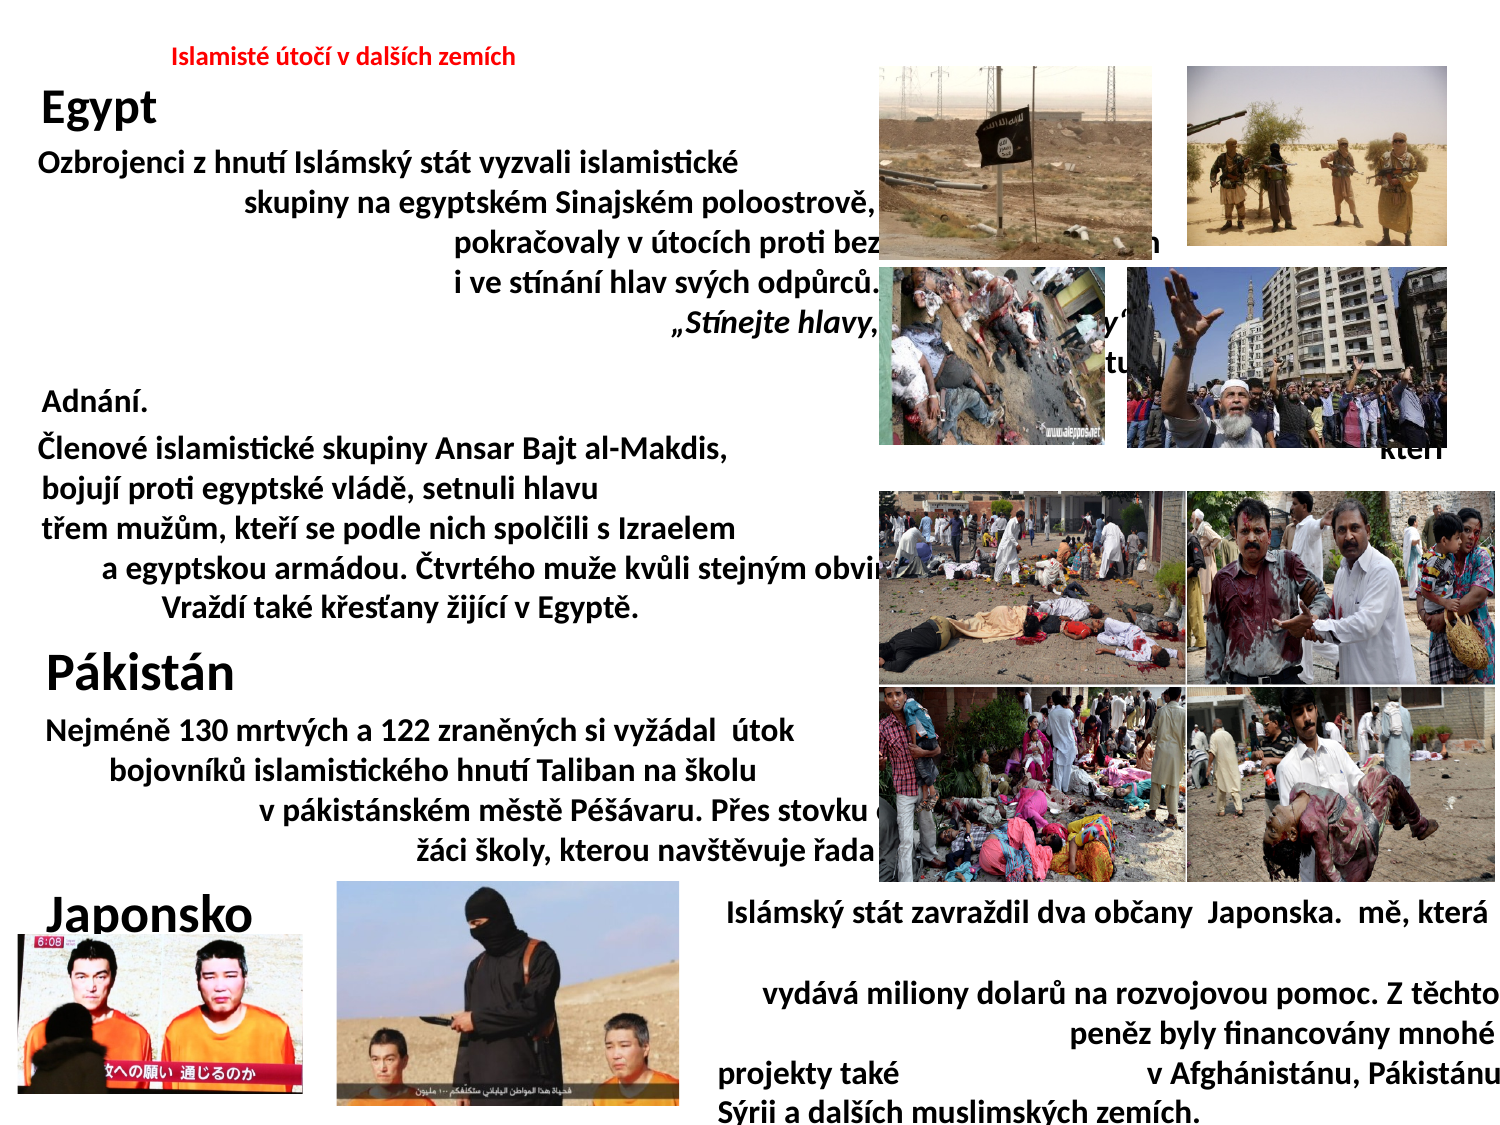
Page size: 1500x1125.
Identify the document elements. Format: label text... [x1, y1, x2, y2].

text_box Islámský stát zavraždil dva občany Japonska. mě, která vydává miliony dolarů na rozvojovou pomoc. Z těchto peněz byly financovány mnohé projekty také v Afghánistánu, Pákistánu, Sýrii a dalších muslimských zemích. [702, 878, 1500, 1125]
list Egypt Ozbrojenci z hnutí Islámský stát vyzvali islamistické skupiny na egyptském Sinajském poloostrově, aby pokračovaly v útocích proti bezpečnostním složkám i ve stínání hlav svých odpůrců. „Stínejte hlavy, nastražte bomby“ Uvedl mluvčí Islámského státu Abú Muhammad Adnání. Členové islamistické skupiny Ansar Bajt al-Makdis, kteří bojují proti egyptské vládě, setnuli hlavu třem mužům, kteří se podle nich spolčili s Izraelem a egyptskou armádou. Čtvrtého muže kvůli stejným obviněním zastřelili. Vraždí také křesťany žijící v Egyptě. Pákistán Nejméně 130 mrtvých a 122 zraněných si vyžádal útok bojovníků islamistického hnutí Taliban na školu v pákistánském městě Péšávaru. Přes stovku obětí tvoří žáci školy, kterou navštěvuje řada dětí pákistánských vojáků Japonsko [0, 66, 1471, 1106]
picture [879, 491, 1495, 882]
title Islamisté útočí v dalších zemích [155, 30, 1500, 112]
picture [879, 266, 1105, 445]
picture [879, 66, 1152, 260]
picture [17, 934, 303, 1095]
picture [1186, 66, 1448, 246]
picture [1126, 266, 1448, 448]
picture [336, 881, 680, 1107]
